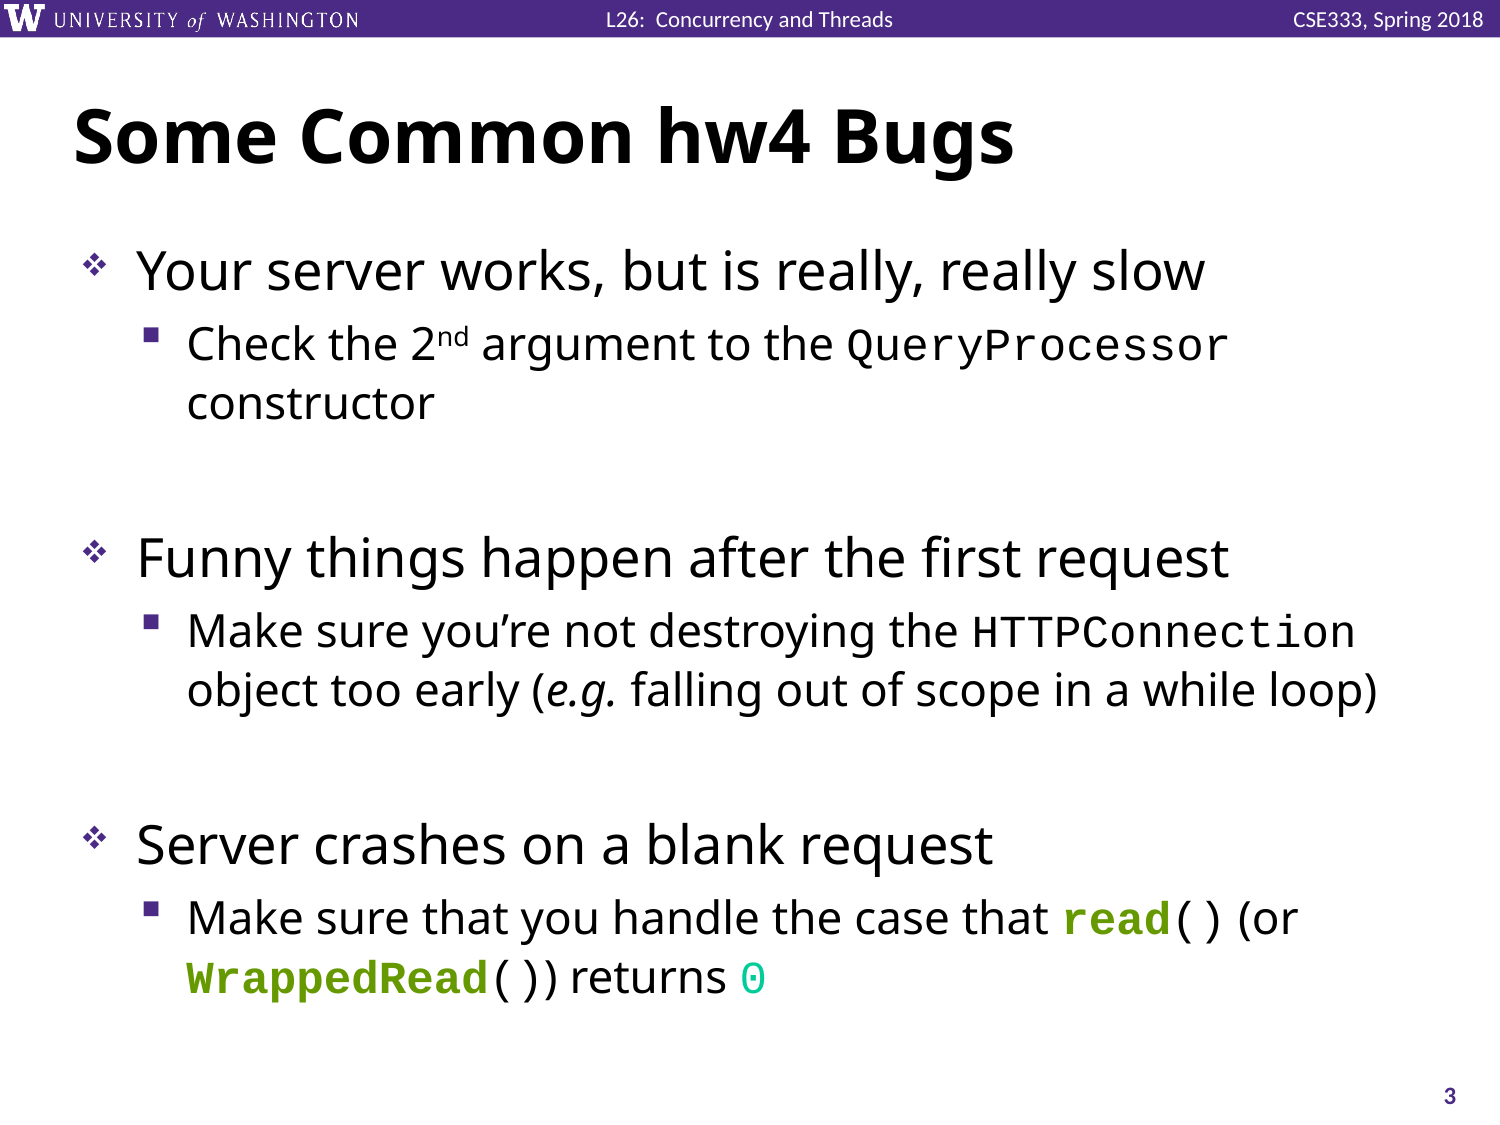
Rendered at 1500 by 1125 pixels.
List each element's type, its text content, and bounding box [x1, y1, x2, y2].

slide_number 3 [1400, 1065, 1500, 1125]
title Some Common hw4 Bugs [58, 71, 1438, 197]
list Your server works, but is really, really slow Check the 2nd argument to the QueryProcessor constructor Funny things happen after the first request Make sure you’re not destroying the HTTPConnection object too early (e.g. falling out of scope in a while loop) Server crashes on a blank request Make sure that you handle the case that read() (or WrappedRead()) returns 0 [64, 223, 1438, 1040]
picture [4, 4, 358, 32]
